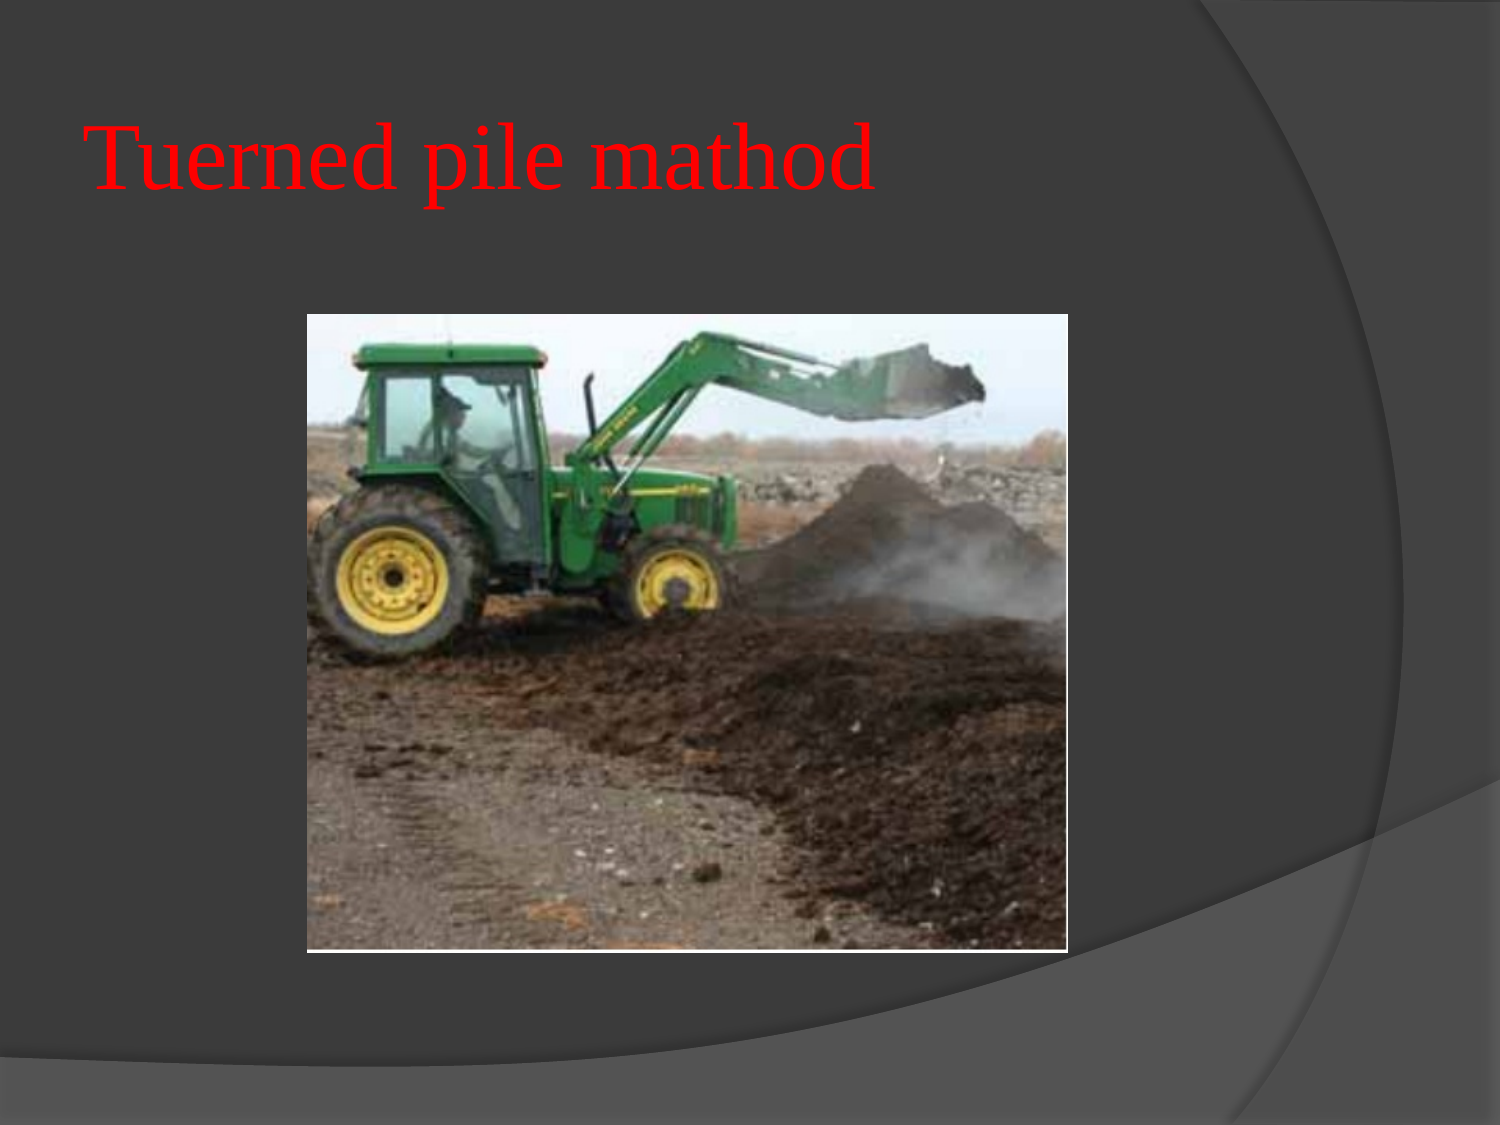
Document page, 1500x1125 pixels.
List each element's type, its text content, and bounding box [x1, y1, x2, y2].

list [307, 314, 1068, 953]
title Tuerned pile mathod [75, 57, 1425, 246]
